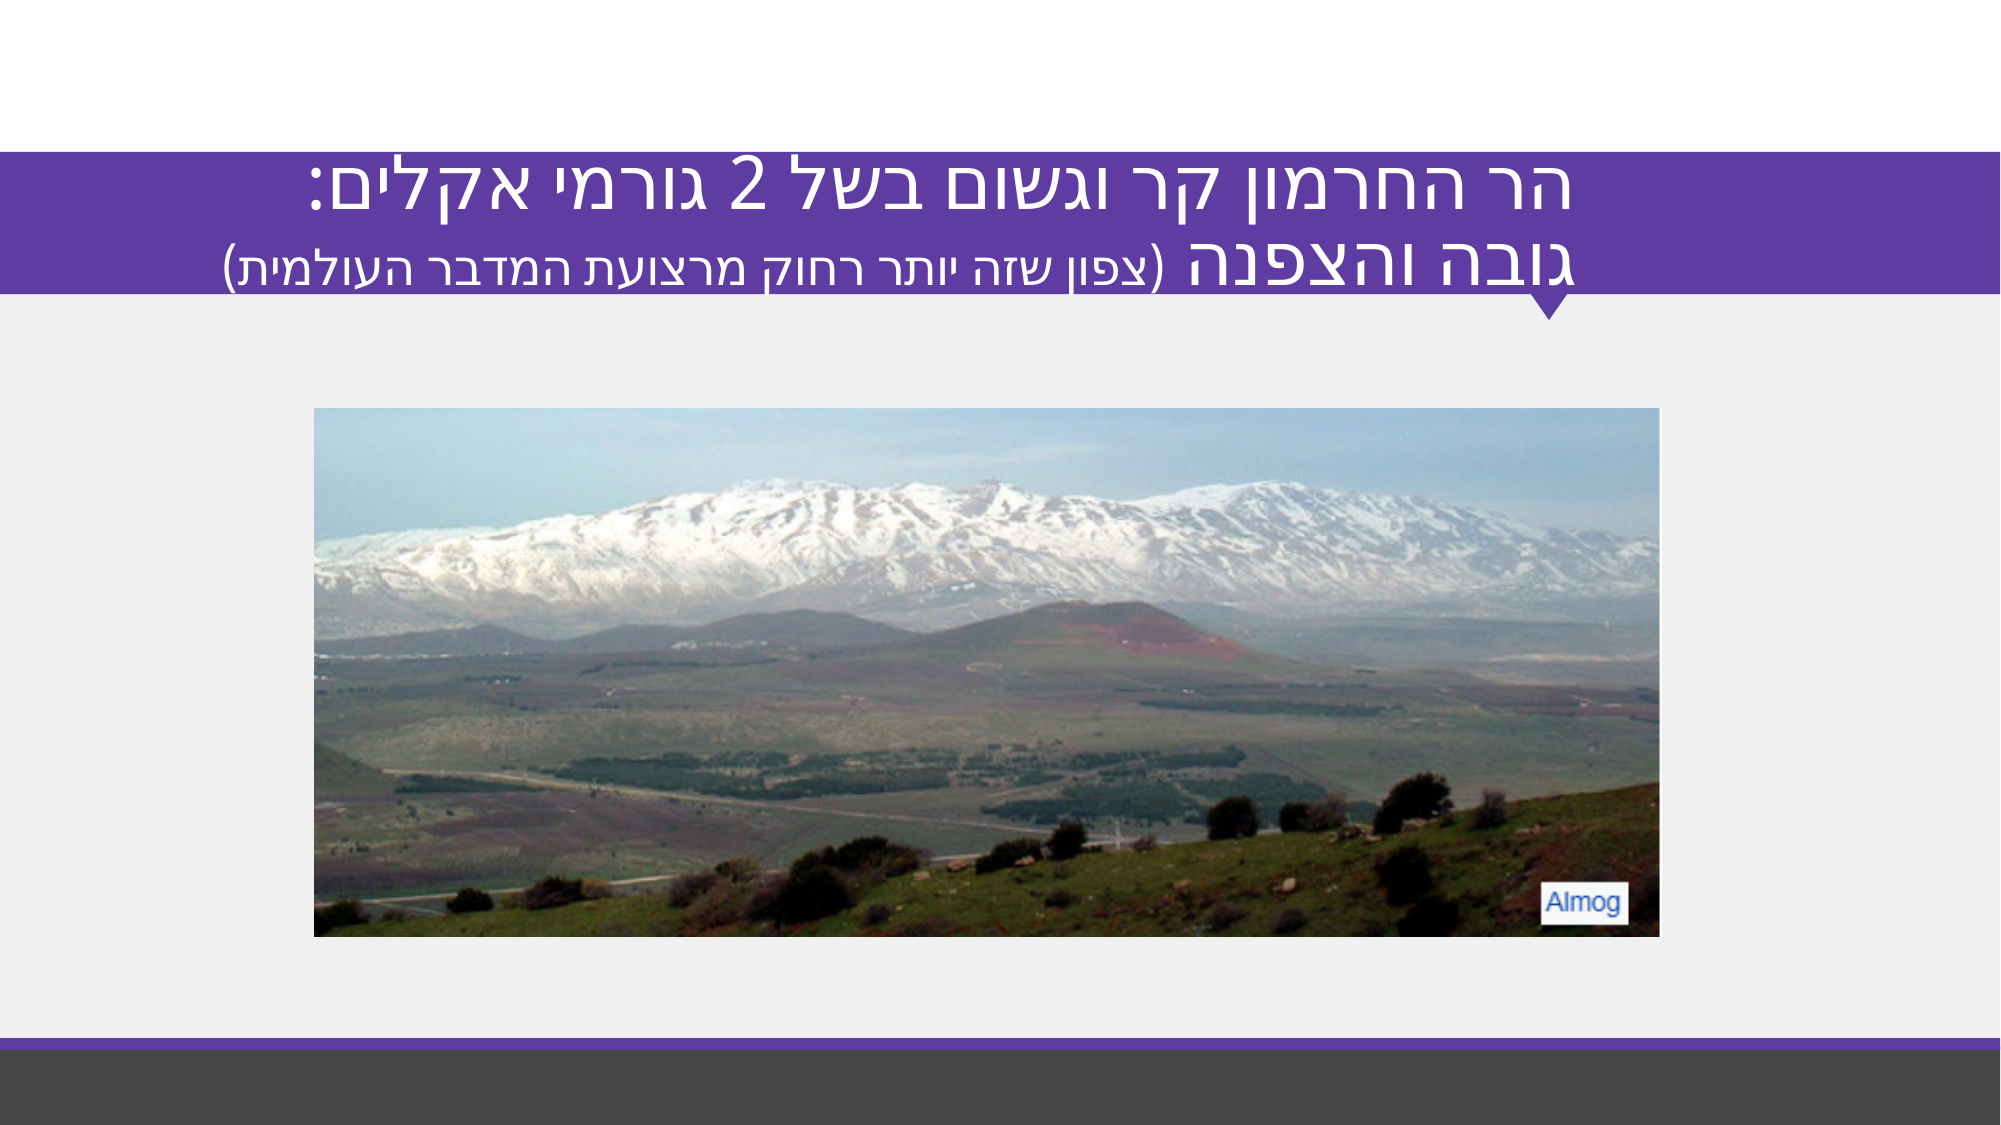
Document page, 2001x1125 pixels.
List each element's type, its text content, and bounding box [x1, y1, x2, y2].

title הר החרמון קר וגשום בשל 2 גורמי אקלים: גובה והצפנה (צפון שזה יותר רחוק מרצועת המדבר העולמית) [0, 55, 1593, 309]
picture [314, 407, 1663, 937]
